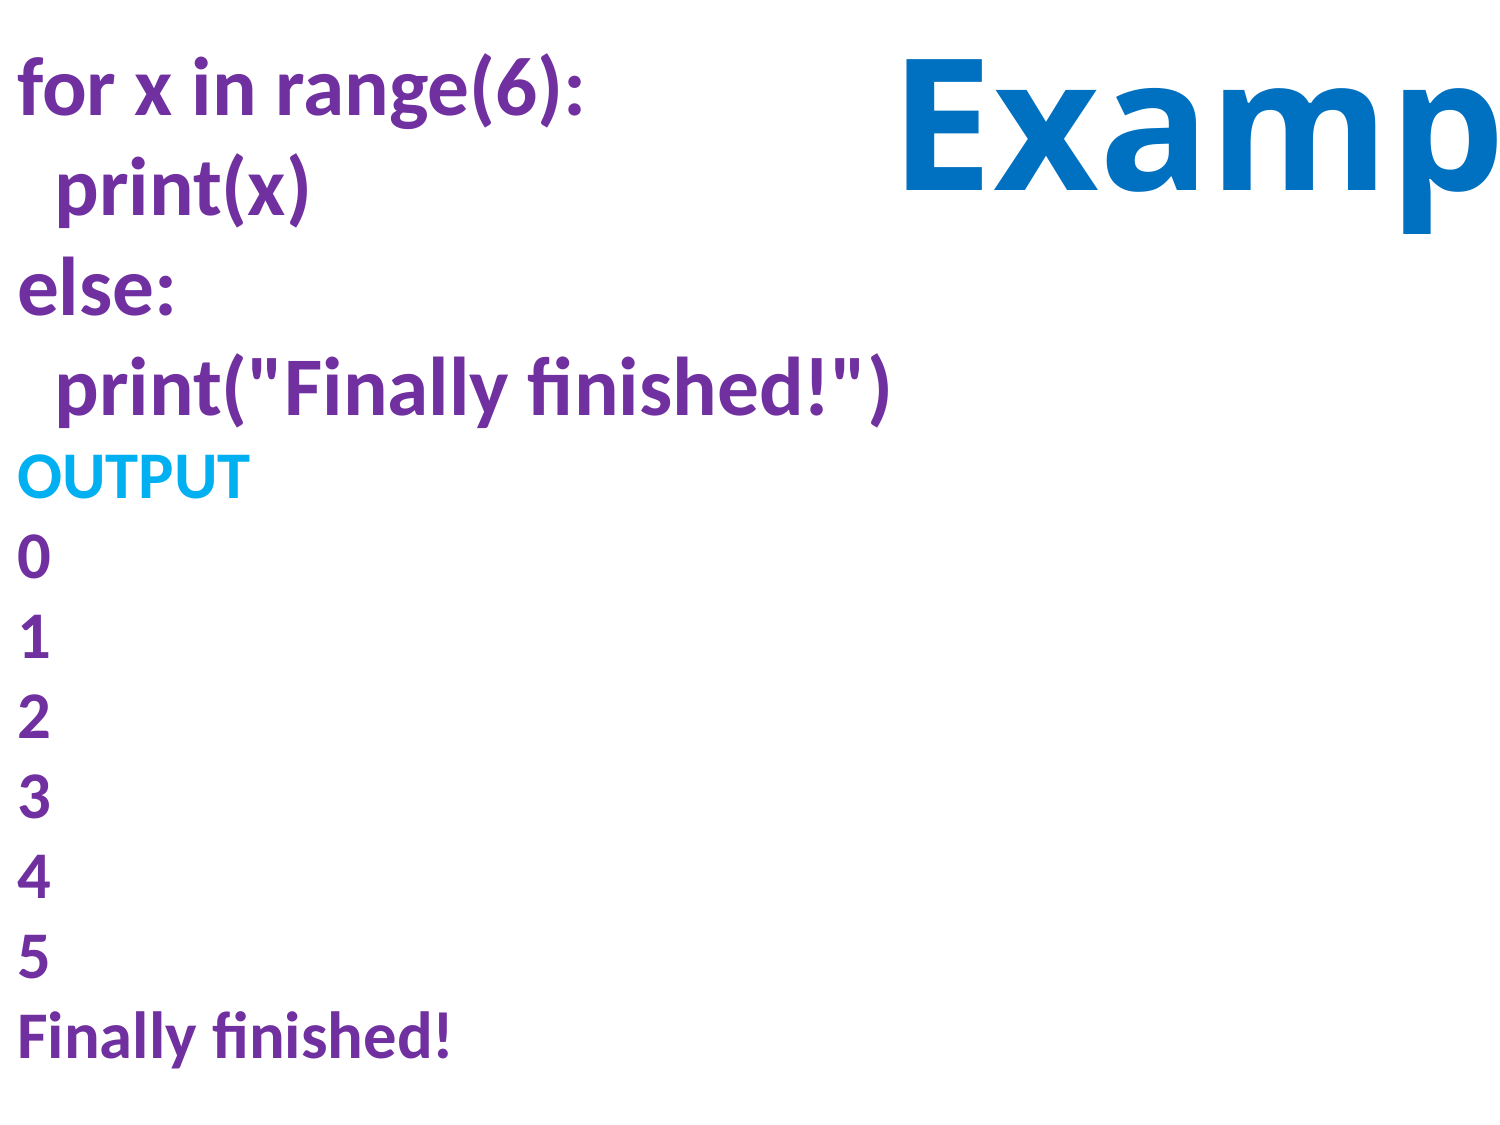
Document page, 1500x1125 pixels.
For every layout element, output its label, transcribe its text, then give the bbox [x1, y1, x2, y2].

text_box for x in range(6): print(x) else: print("Finally finished!") [2, 24, 1500, 440]
text_box OUTPUT 0 1 2 3 4 5 Finally finished! [2, 424, 753, 1080]
text_box Example [875, 0, 1500, 235]
